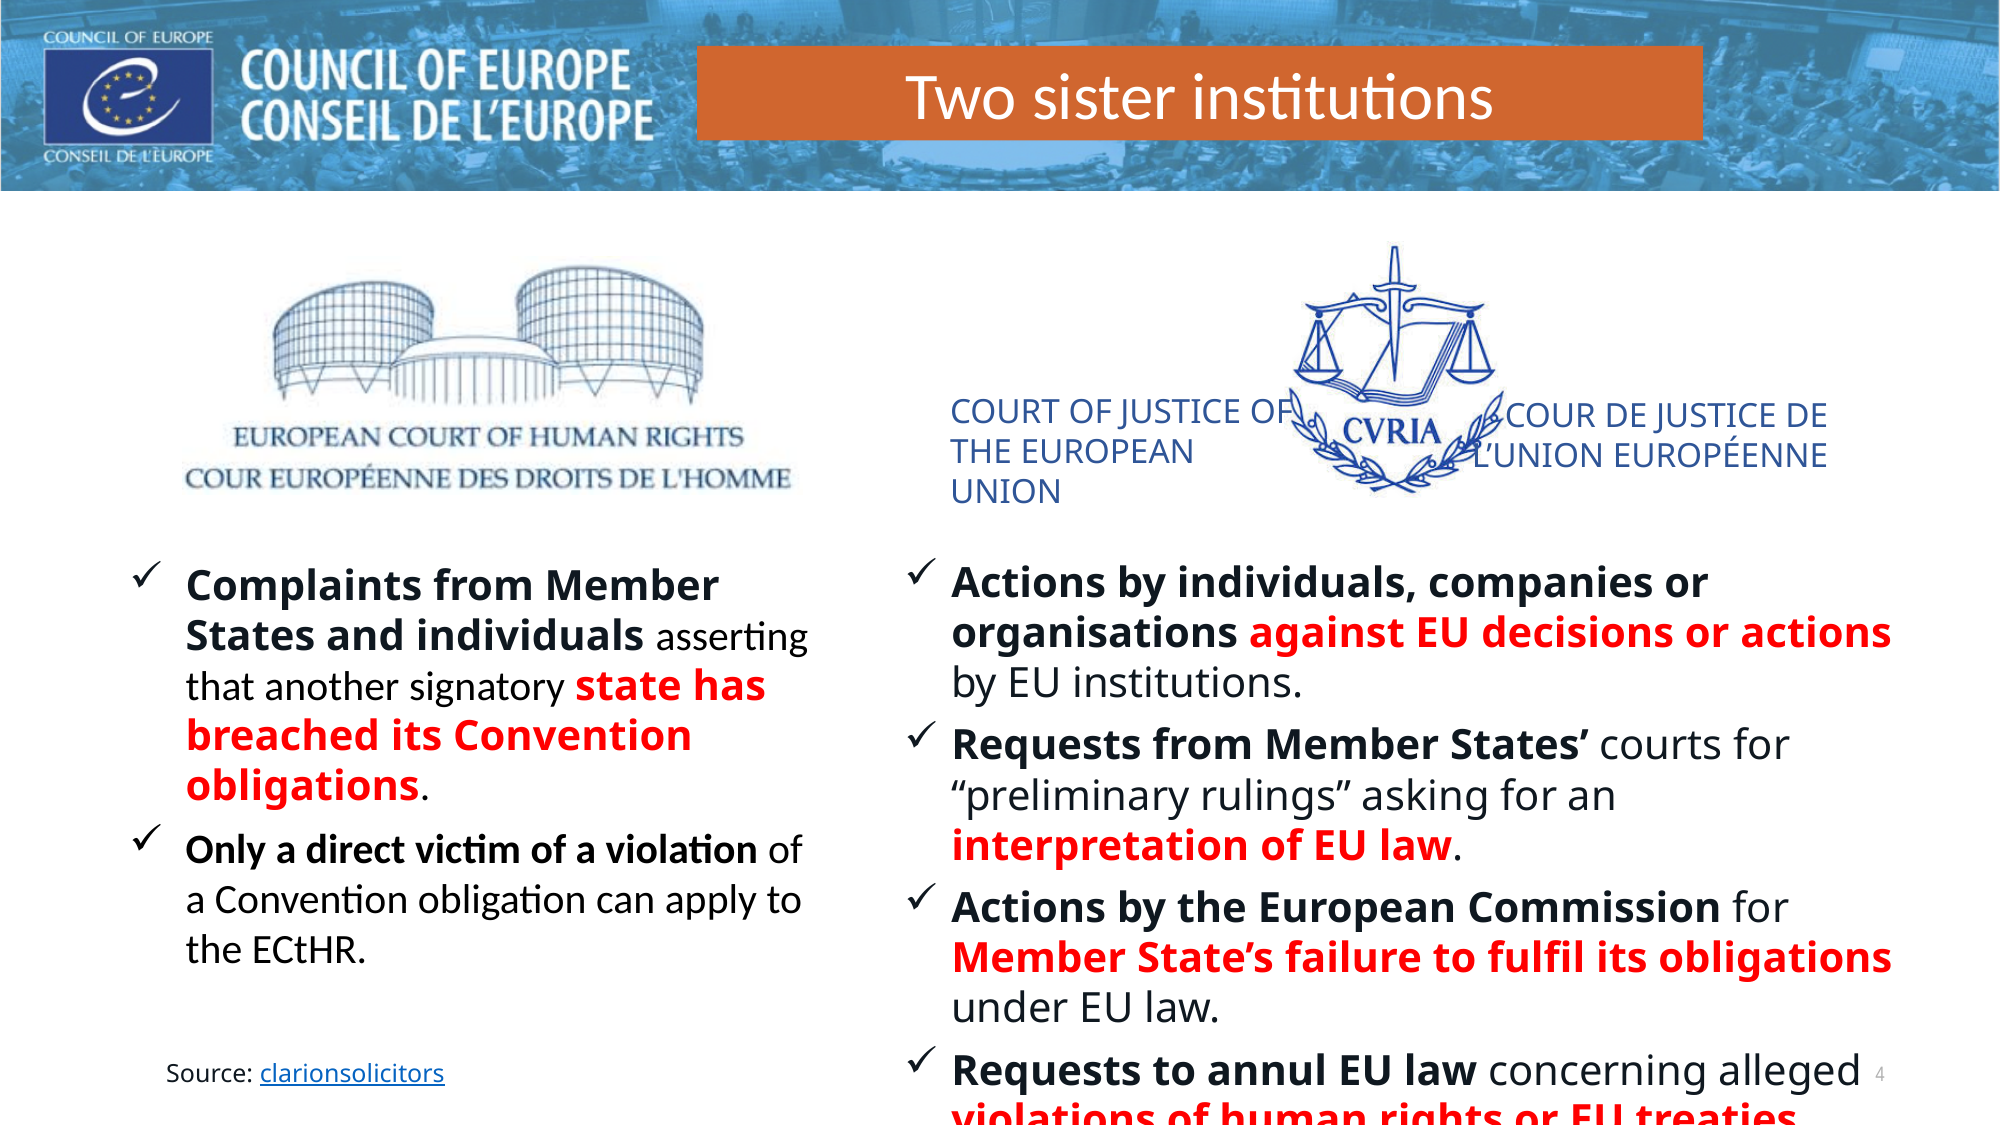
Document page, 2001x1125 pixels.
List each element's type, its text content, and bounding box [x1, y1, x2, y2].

text_box Source: clarionsolicitors [151, 1049, 486, 1099]
picture [182, 256, 803, 495]
picture [1284, 241, 1509, 498]
text_box Complaints from Member States and individuals asserting that another signatory state has breached its Convention obligations. Only a direct victim of a violation of a Convention obligation can apply to the ECtHR. [114, 551, 834, 980]
picture [0, 0, 2000, 191]
text_box Actions by individuals, companies or organisations against EU decisions or actions by EU institutions. Requests from Member States’ courts for “preliminary rulings” asking for an interpretation of EU law. Actions by the European Commission for Member State’s failure to fulfil its obligations under EU law. Requests to annul EU law concerning alleged violations of human rights or EU treaties. [889, 548, 1917, 1125]
text_box COURT OF JUSTICE OF THE EUROPEAN UNION [935, 383, 1323, 518]
text_box COUR DE JUSTICE DE L’UNION EUROPÉENNE [1509, 387, 1844, 482]
